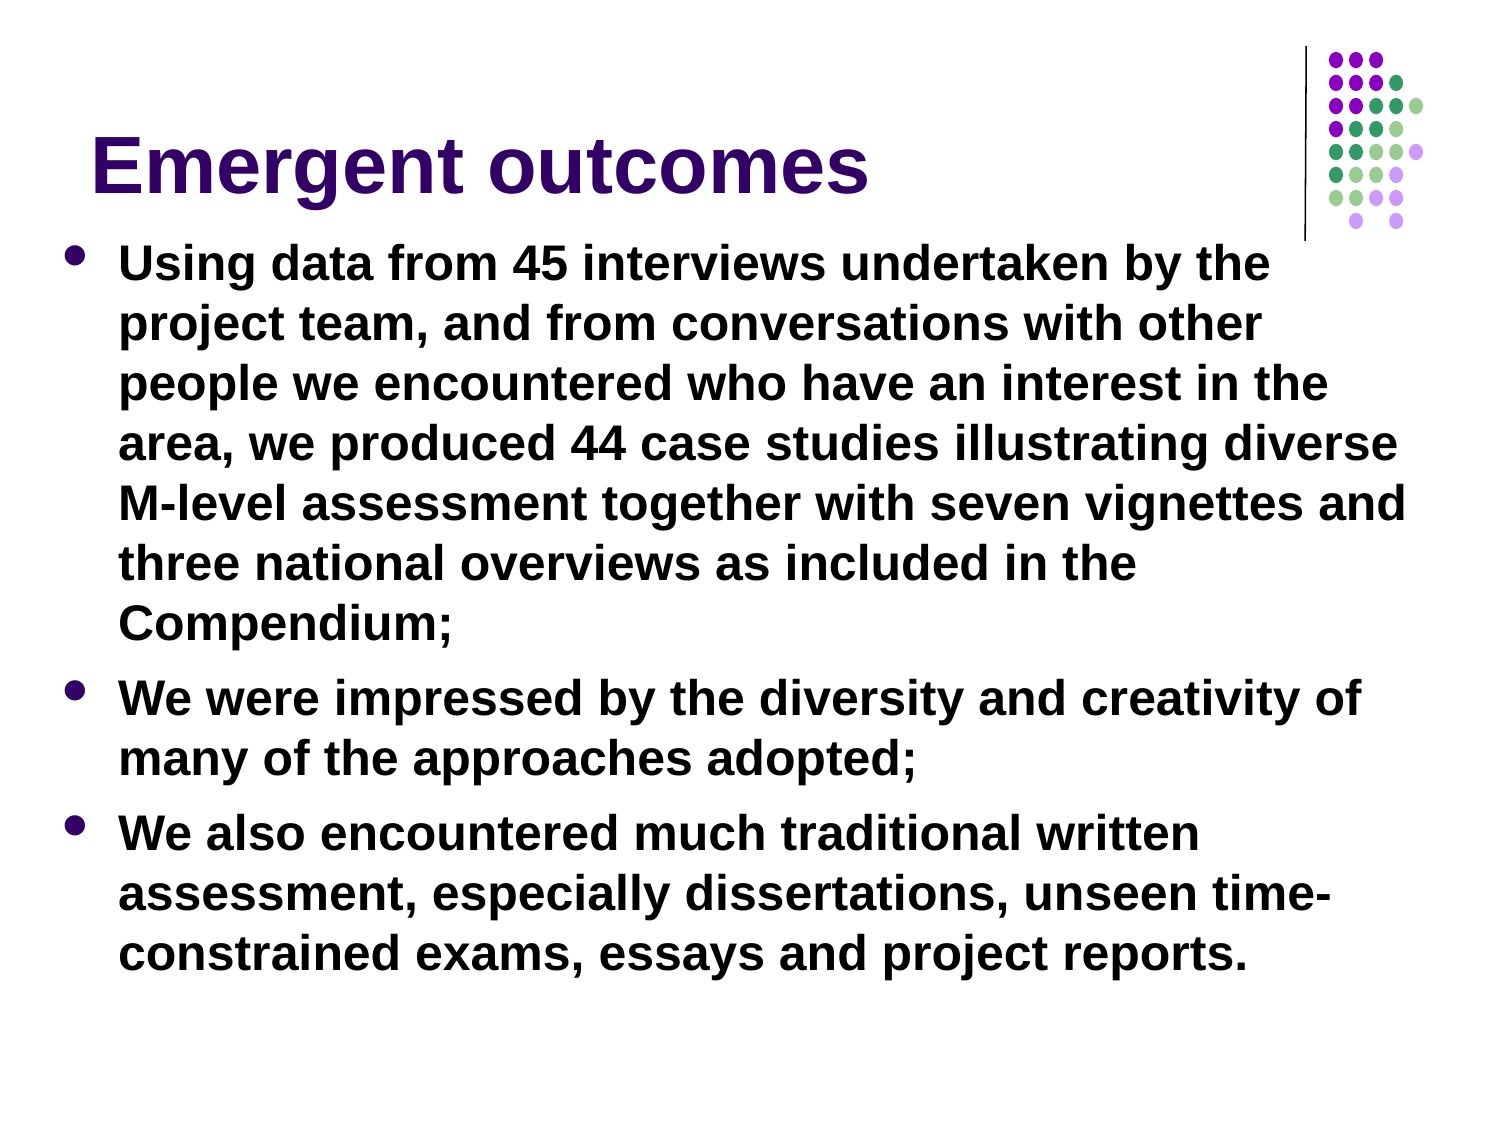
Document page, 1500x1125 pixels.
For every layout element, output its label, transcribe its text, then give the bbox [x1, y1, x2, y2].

title Emergent outcomes [75, 40, 1313, 218]
list Using data from 45 interviews undertaken by the project team, and from conversations with other people we encountered who have an interest in the area, we produced 44 case studies illustrating diverse M-level assessment together with seven vignettes and three national overviews as included in the Compendium; We were impressed by the diversity and creativity of many of the approaches adopted; We also encountered much traditional written assessment, especially dissertations, unseen time-constrained exams, essays and project reports. [46, 222, 1442, 1039]
